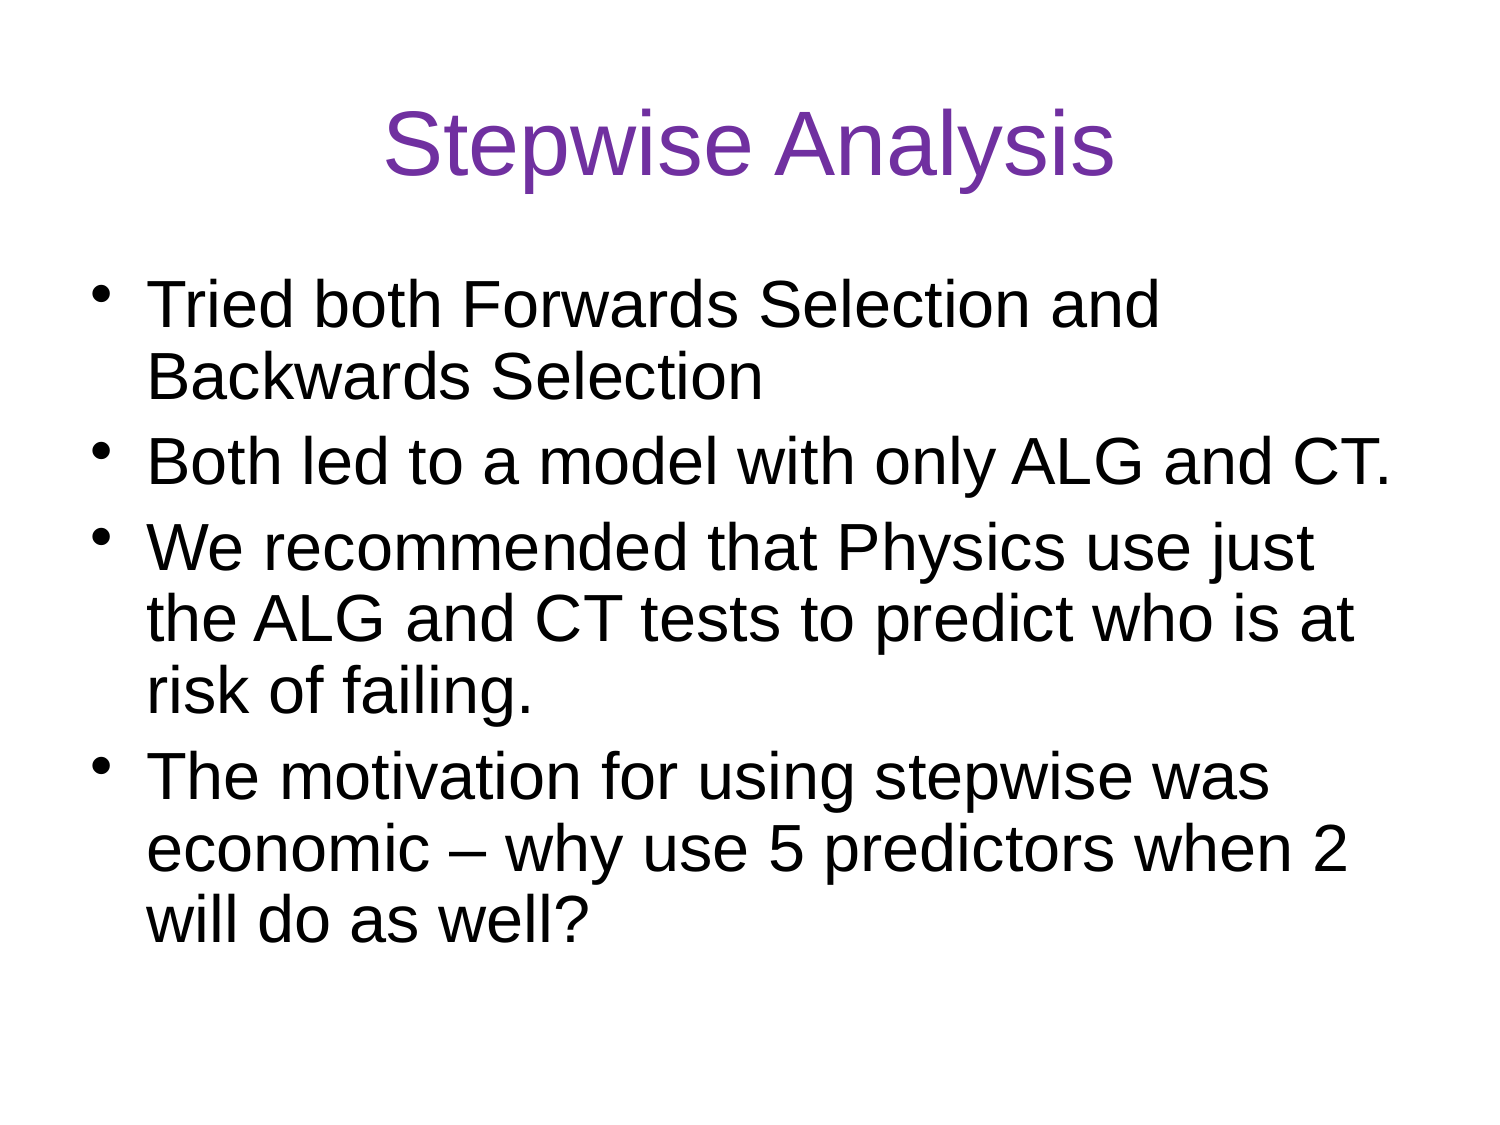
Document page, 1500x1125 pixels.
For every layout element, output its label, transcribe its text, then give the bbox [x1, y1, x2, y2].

title Stepwise Analysis [75, 45, 1425, 233]
list Tried both Forwards Selection and Backwards Selection Both led to a model with only ALG and CT. We recommended that Physics use just the ALG and CT tests to predict who is at risk of failing. The motivation for using stepwise was economic – why use 5 predictors when 2 will do as well? [75, 262, 1425, 1005]
